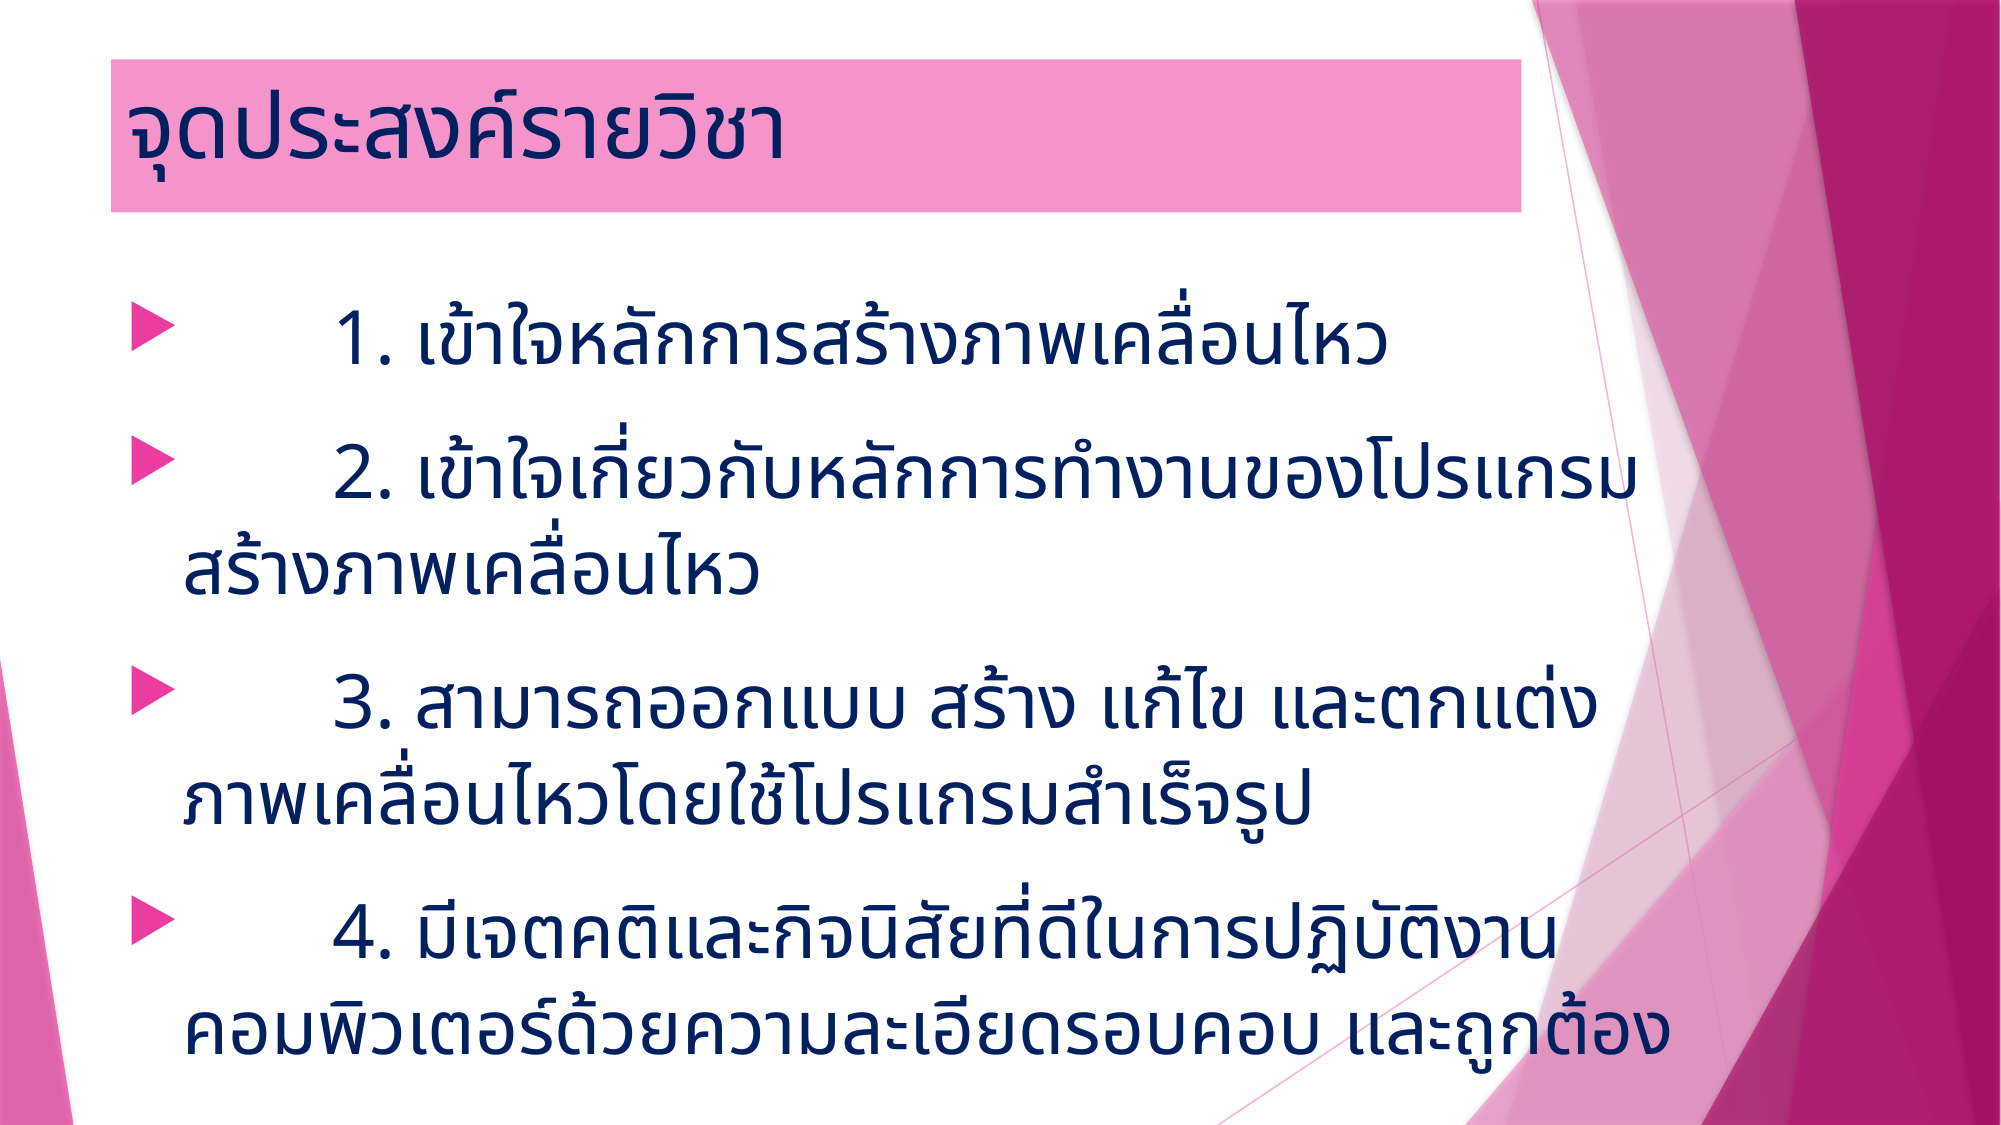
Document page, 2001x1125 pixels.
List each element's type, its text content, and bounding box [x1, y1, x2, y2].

title จุดประสงค์รายวิชา [111, 59, 1522, 213]
list 1. เข้าใจหลักการสร้างภาพเคลื่อนไหว 2. เข้าใจเกี่ยวกับหลักการทำงานของโปรแกรมสร้างภาพเคลื่อนไหว 3. สามารถออกแบบ สร้าง แก้ไข และตกแต่งภาพเคลื่อนไหวโดยใช้โปรแกรมสำเร็จรูป 4. มีเจตคติและกิจนิสัยที่ดีในการปฏิบัติงานคอมพิวเตอร์ด้วยความละเอียดรอบคอบ และถูกต้อง [111, 275, 1693, 913]
